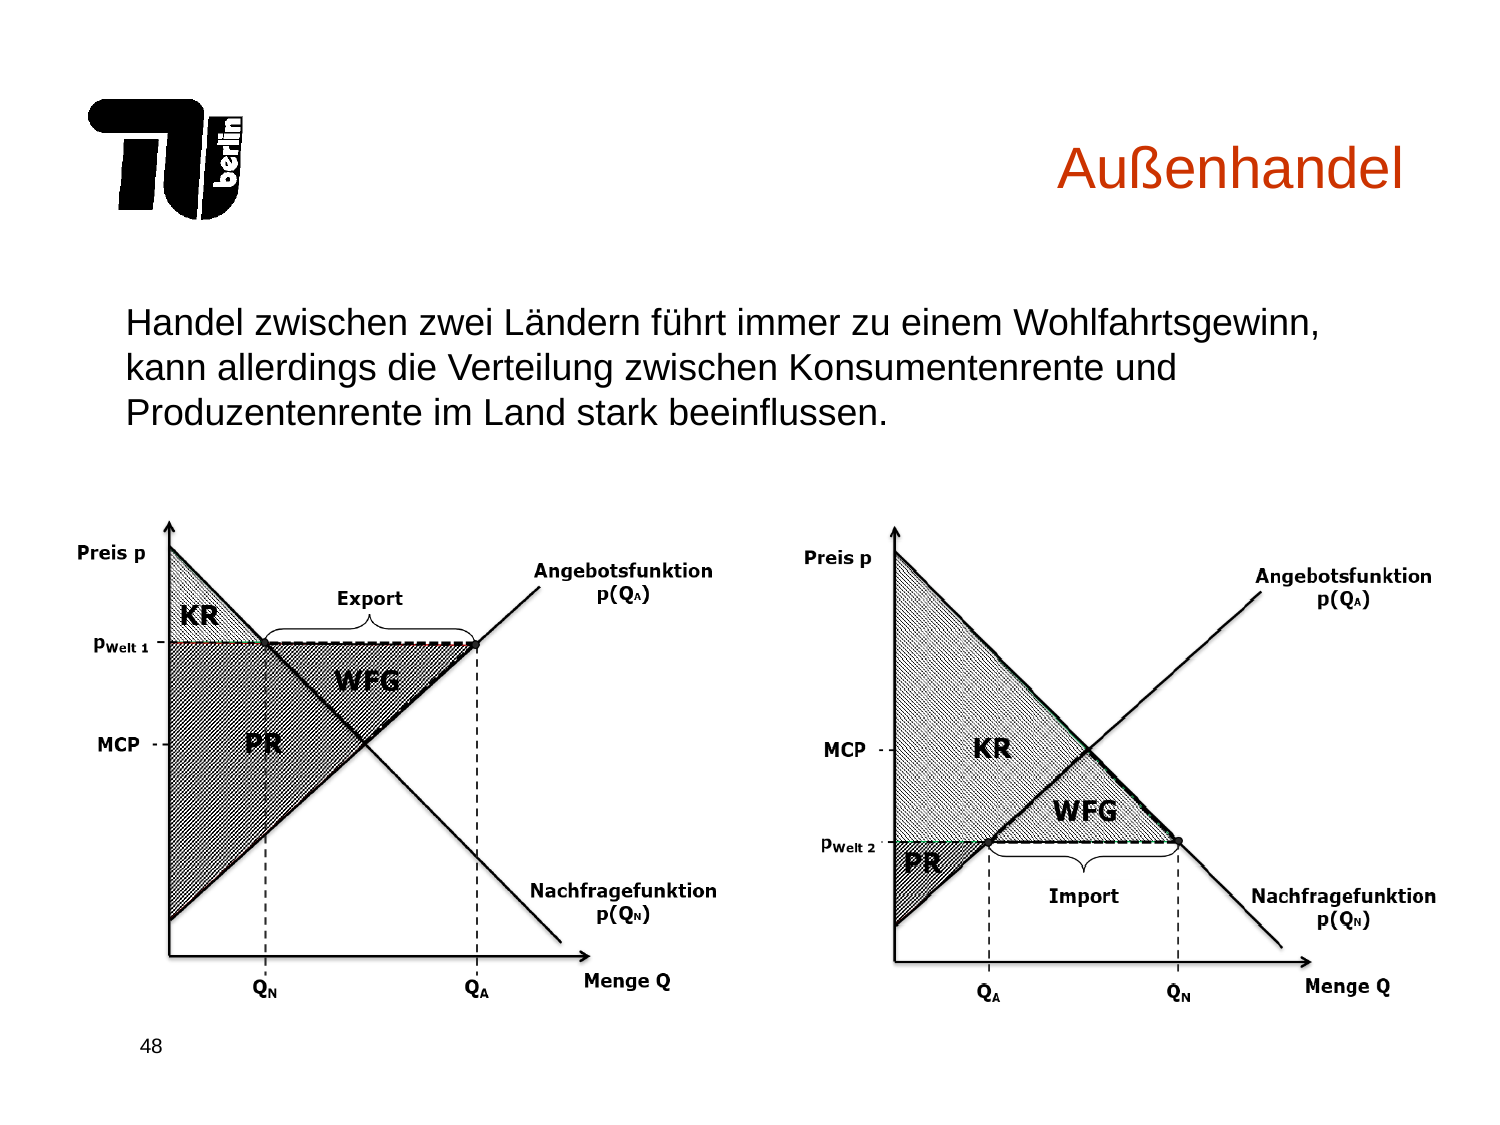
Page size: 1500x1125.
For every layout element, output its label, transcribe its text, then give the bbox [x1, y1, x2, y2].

text_box Handel zwischen zwei Ländern führt immer zu einem Wohlfahrtsgewinn, kann allerdings die Verteilung zwischen Konsumentenrente und Produzentenrente im Land stark beeinflussen. [110, 290, 1421, 910]
picture [786, 512, 1456, 1014]
text_box Außenhandel [313, 62, 1421, 209]
picture [88, 99, 243, 220]
picture [60, 506, 736, 1009]
